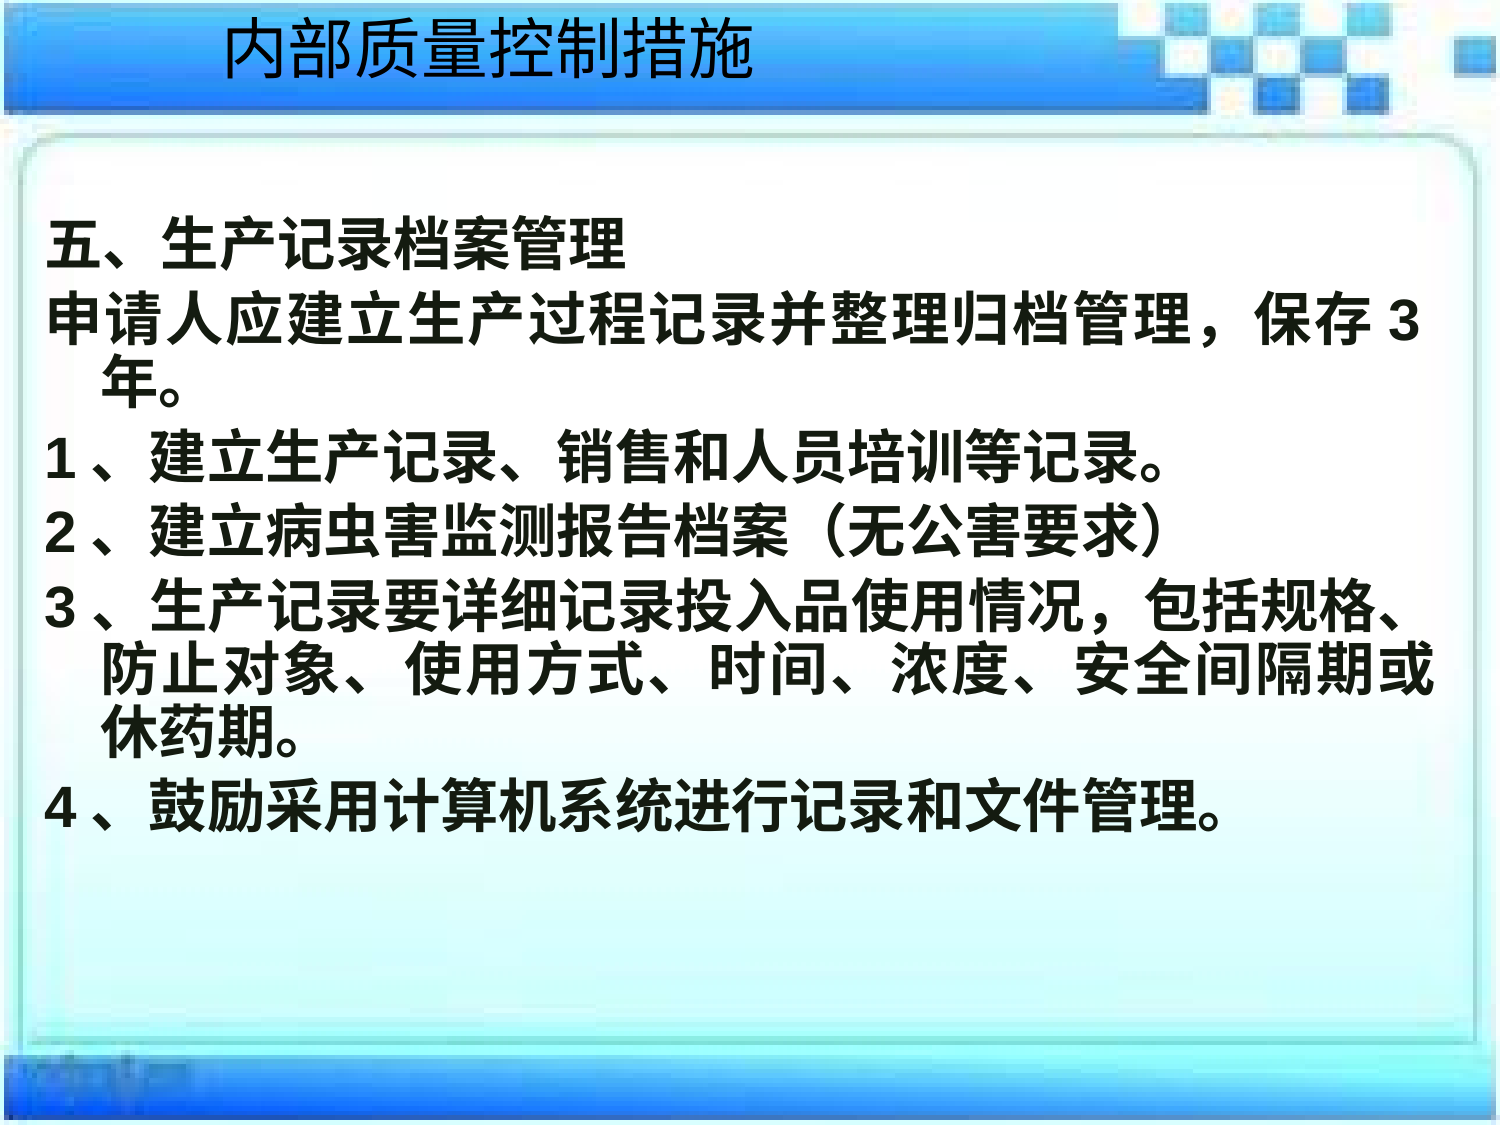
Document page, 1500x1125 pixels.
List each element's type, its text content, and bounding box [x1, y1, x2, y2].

text_box 内部质量控制措施 [206, 0, 771, 95]
picture [0, 0, 1500, 1125]
list 五、生产记录档案管理 申请人应建立生产过程记录并整理归档管理，保存3年。 1、建立生产记录、销售和人员培训等记录。 2、建立病虫害监测报告档案（无公害要求） 3、生产记录要详细记录投入品使用情况，包括规格、防止对象、使用方式、时间、浓度、安全间隔期或休药期。 4、鼓励采用计算机系统进行记录和文件管理。 [29, 207, 1451, 1001]
